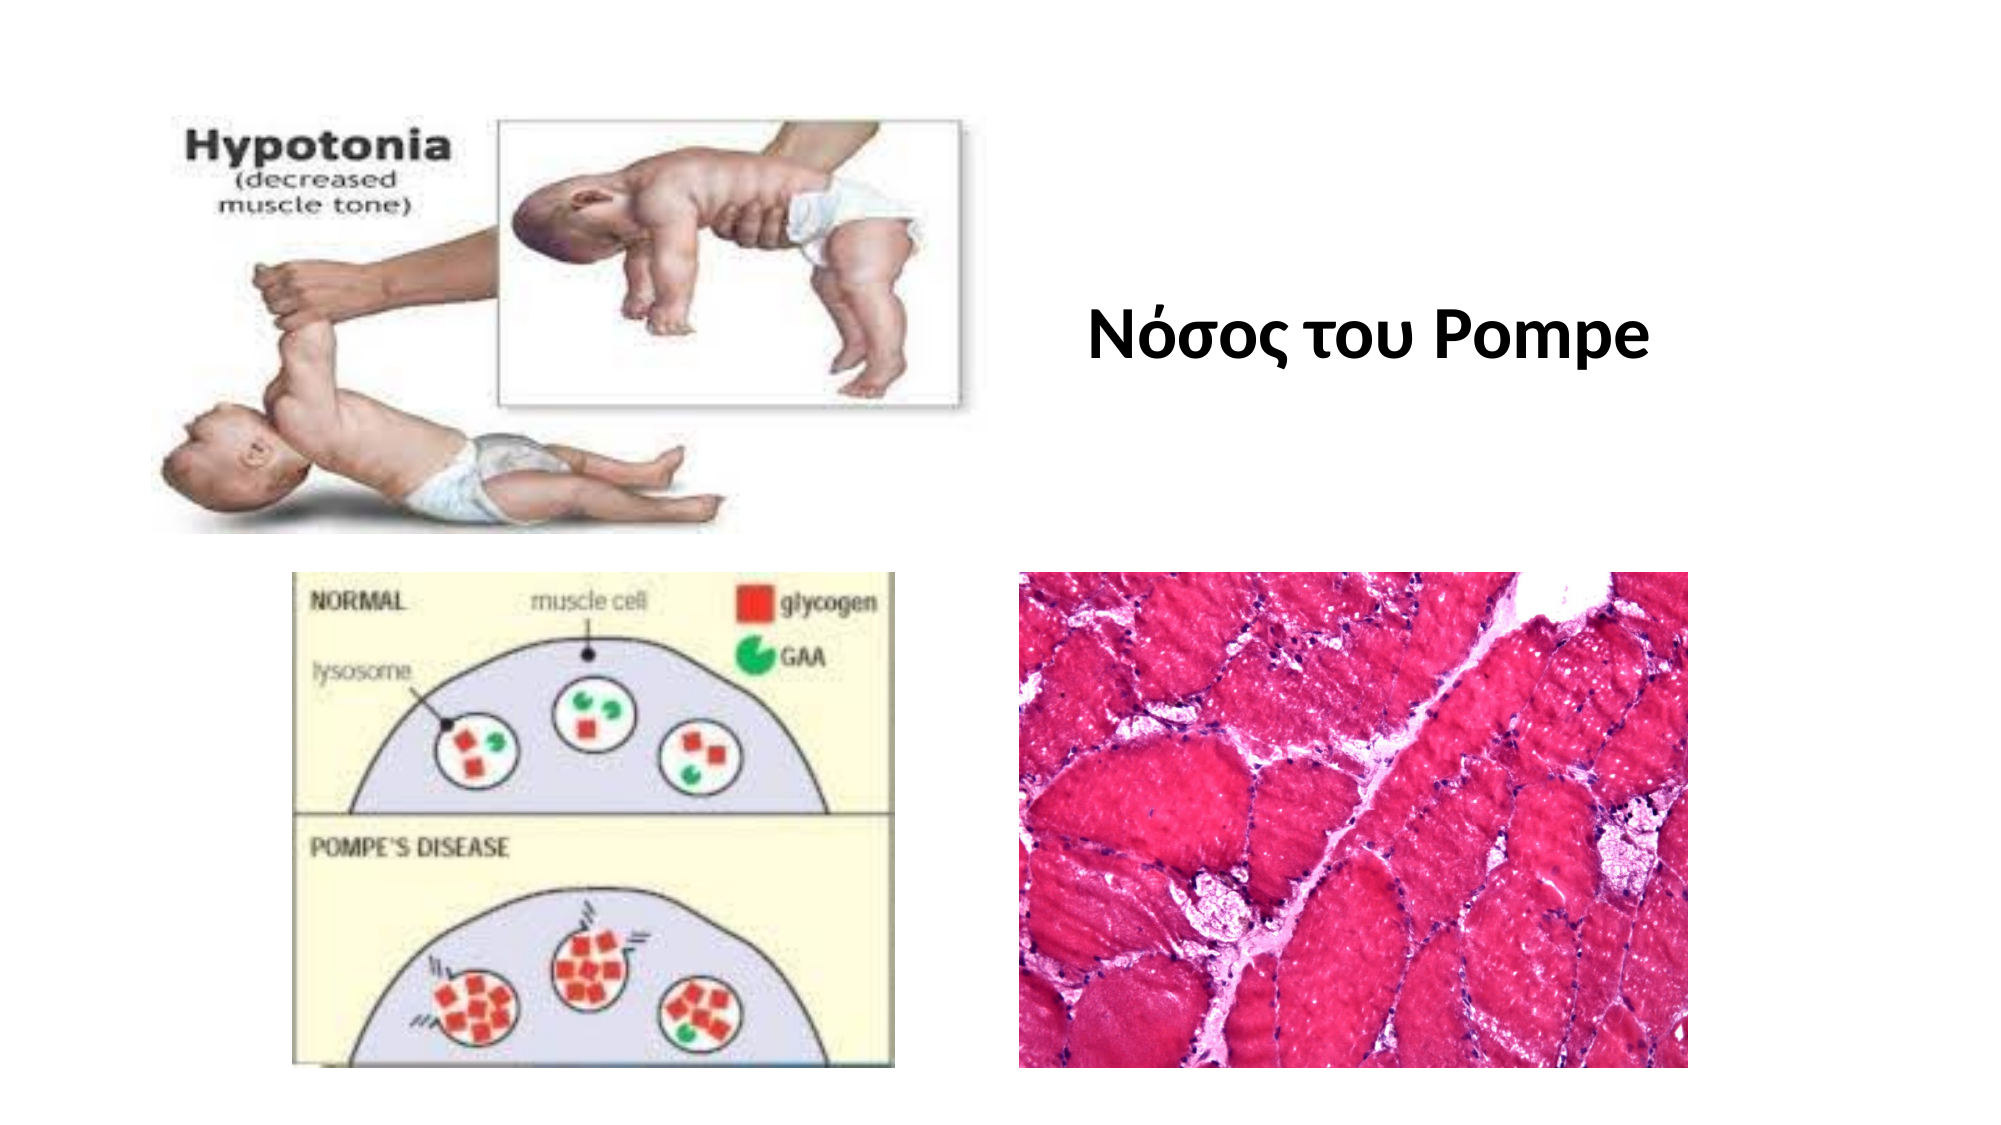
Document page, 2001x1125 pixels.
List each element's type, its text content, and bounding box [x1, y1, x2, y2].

picture [292, 572, 895, 1068]
picture [151, 115, 987, 534]
text_box Νόσος του Pompe [1073, 275, 1667, 381]
picture [1019, 572, 1688, 1068]
